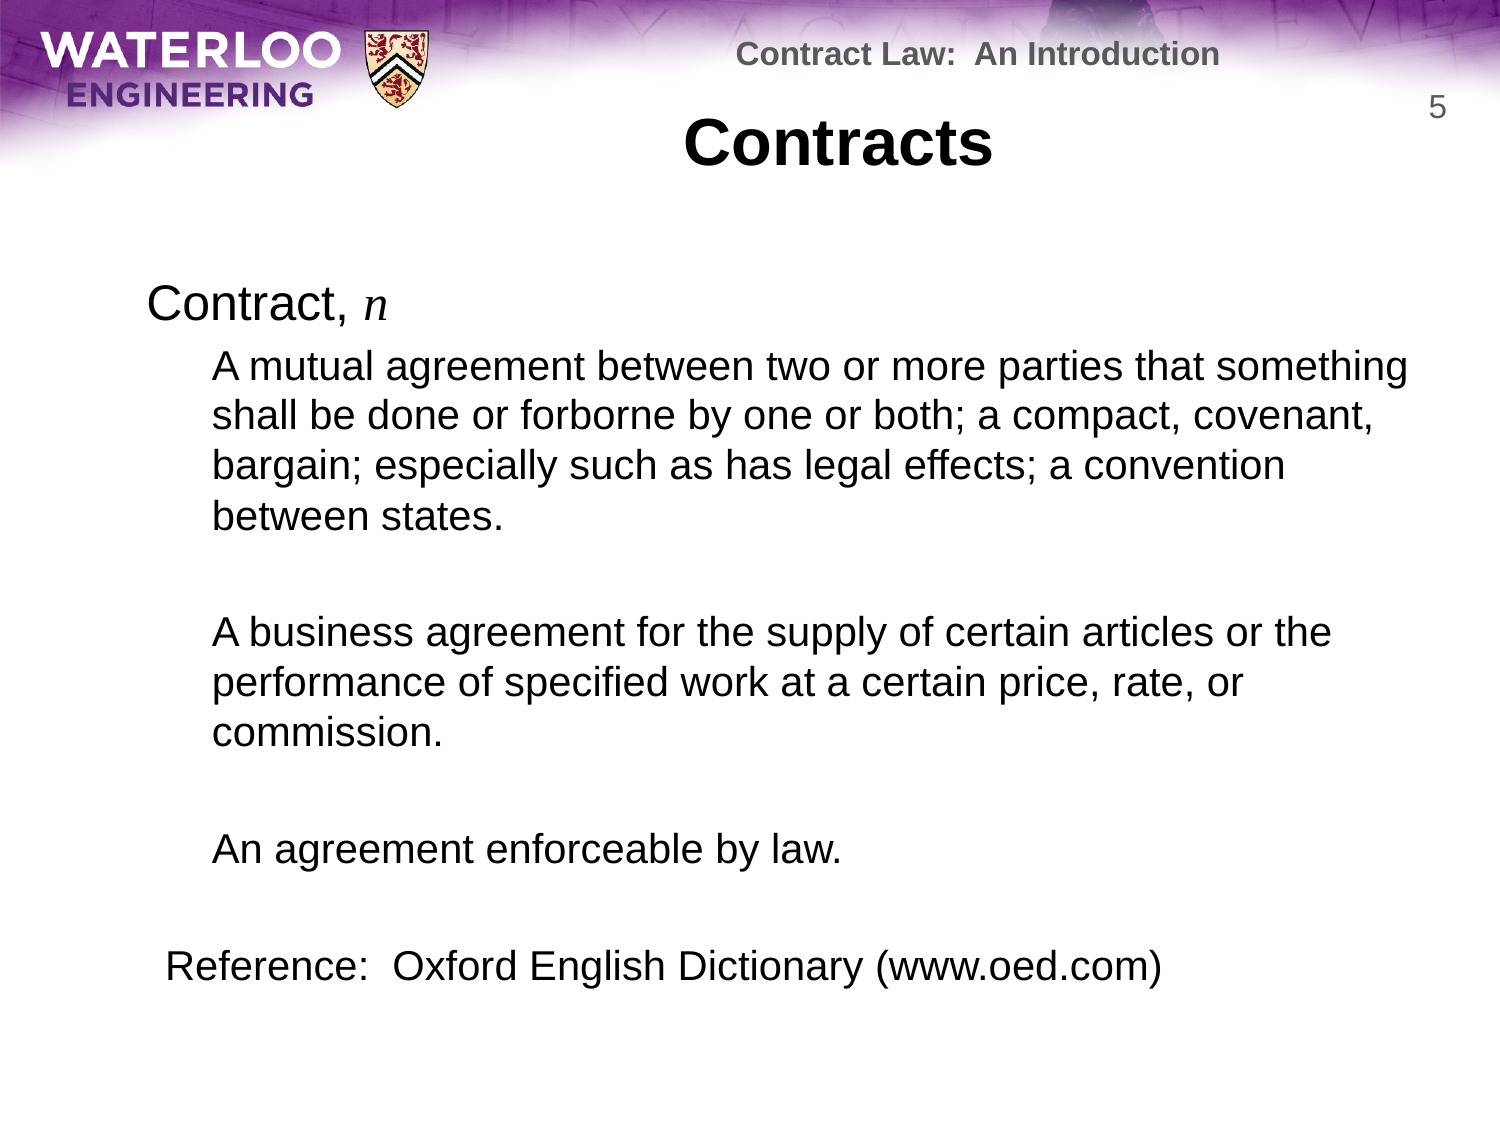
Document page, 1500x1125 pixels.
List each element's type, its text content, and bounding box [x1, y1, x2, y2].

title Contracts [252, 44, 1426, 233]
list Contract, n A mutual agreement between two or more parties that something shall be done or forborne by one or both; a compact, covenant, bargain; especially such as has legal effects; a convention between states. A business agreement for the supply of certain articles or the performance of specified work at a certain price, rate, or commission. An agreement enforceable by law. Reference: Oxford English Dictionary (www.oed.com) [74, 262, 1426, 1020]
picture [0, 0, 1500, 1125]
footer Contract Law: An Introduction [453, 24, 1236, 68]
slide_number 5 [1333, 73, 1462, 134]
